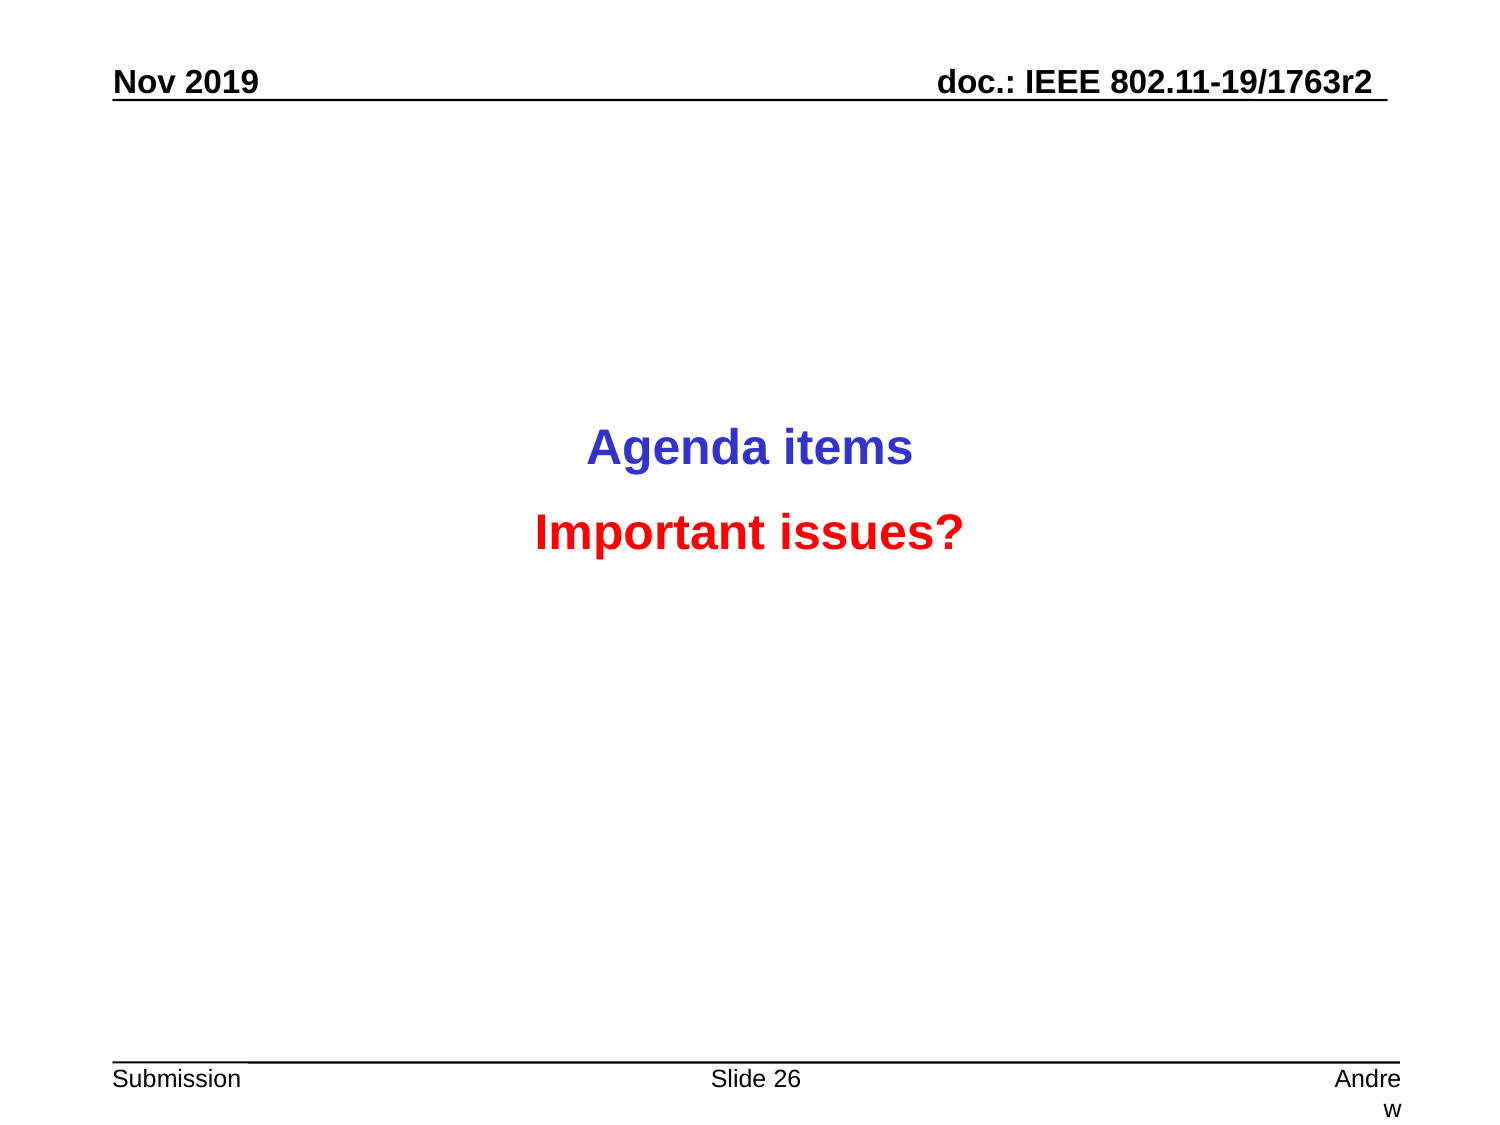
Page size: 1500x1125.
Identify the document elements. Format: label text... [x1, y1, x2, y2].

slide_number Slide 26 [709, 1061, 803, 1093]
footer Andrew Myles, Cisco [1320, 1061, 1402, 1093]
list Agenda items Important issues? [112, 324, 1388, 650]
